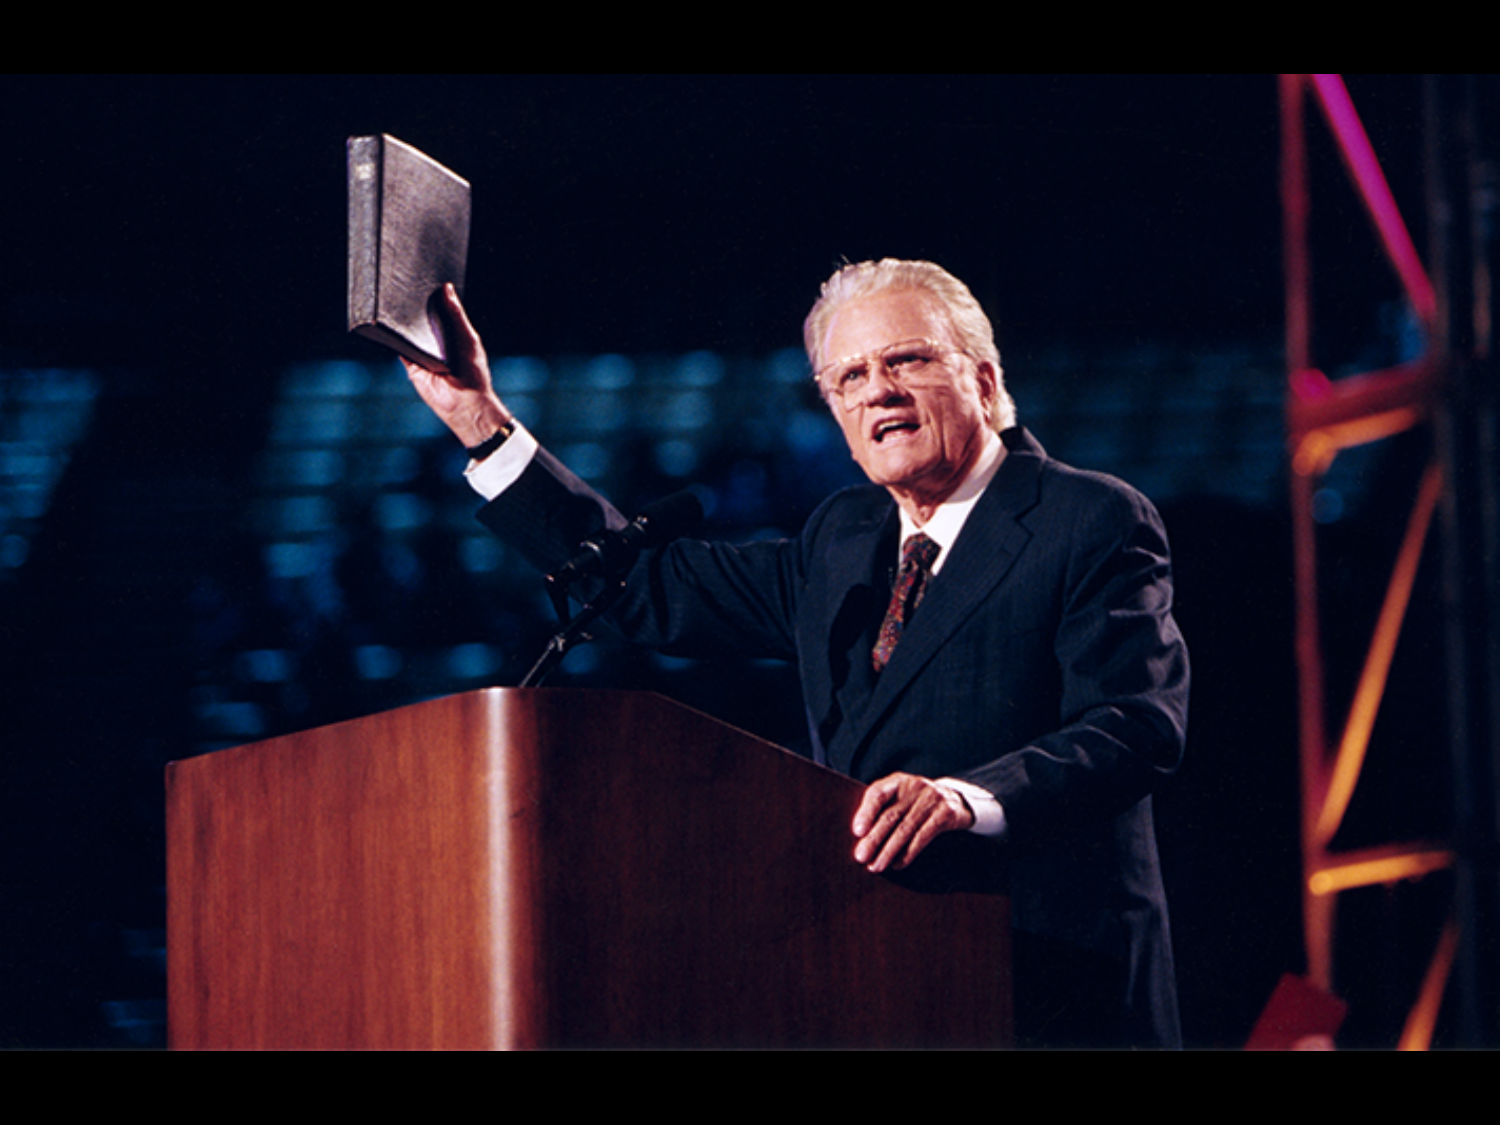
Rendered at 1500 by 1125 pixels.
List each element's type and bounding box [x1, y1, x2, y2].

picture [0, 74, 1500, 1051]
